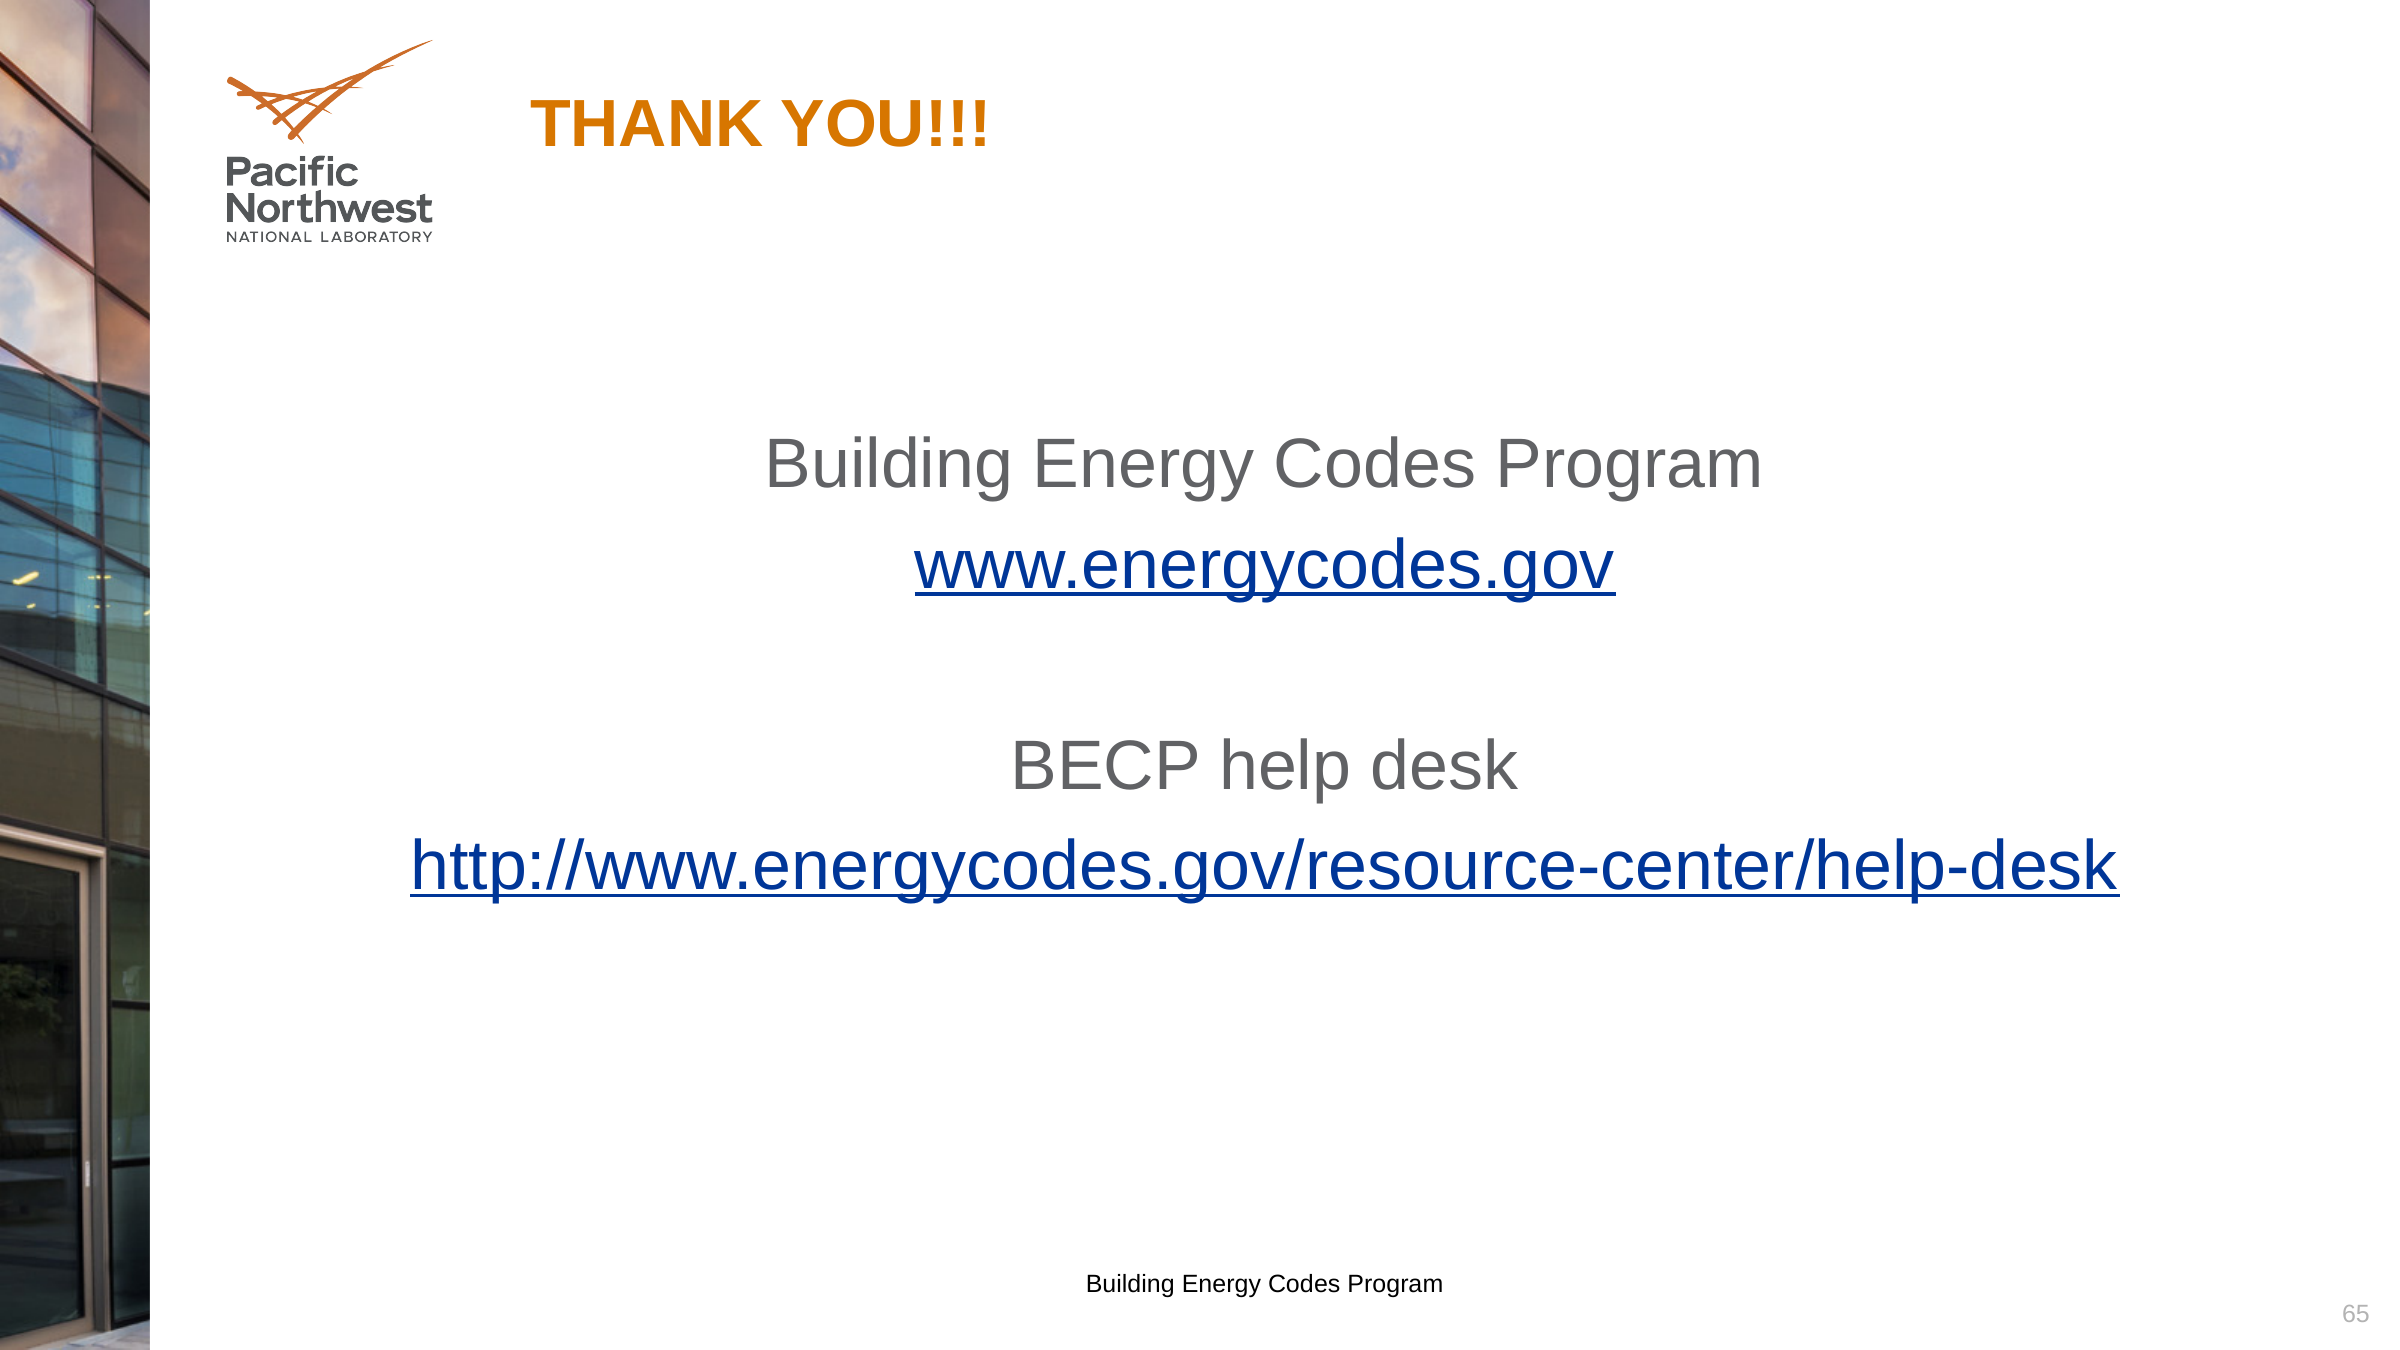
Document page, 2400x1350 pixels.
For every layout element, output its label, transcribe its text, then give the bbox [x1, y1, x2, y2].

text_box THANK YOU!!! [529, 79, 1925, 160]
text_box Building Energy Codes Program [1027, 1252, 1503, 1313]
picture [0, 0, 149, 1350]
picture [225, 38, 435, 244]
text_box Building Energy Codes Program www.energycodes.gov BECP help desk http://www.energycodes.gov/resource-center/help-desk [381, 310, 2149, 1153]
slide_number 65 [2295, 1275, 2370, 1350]
